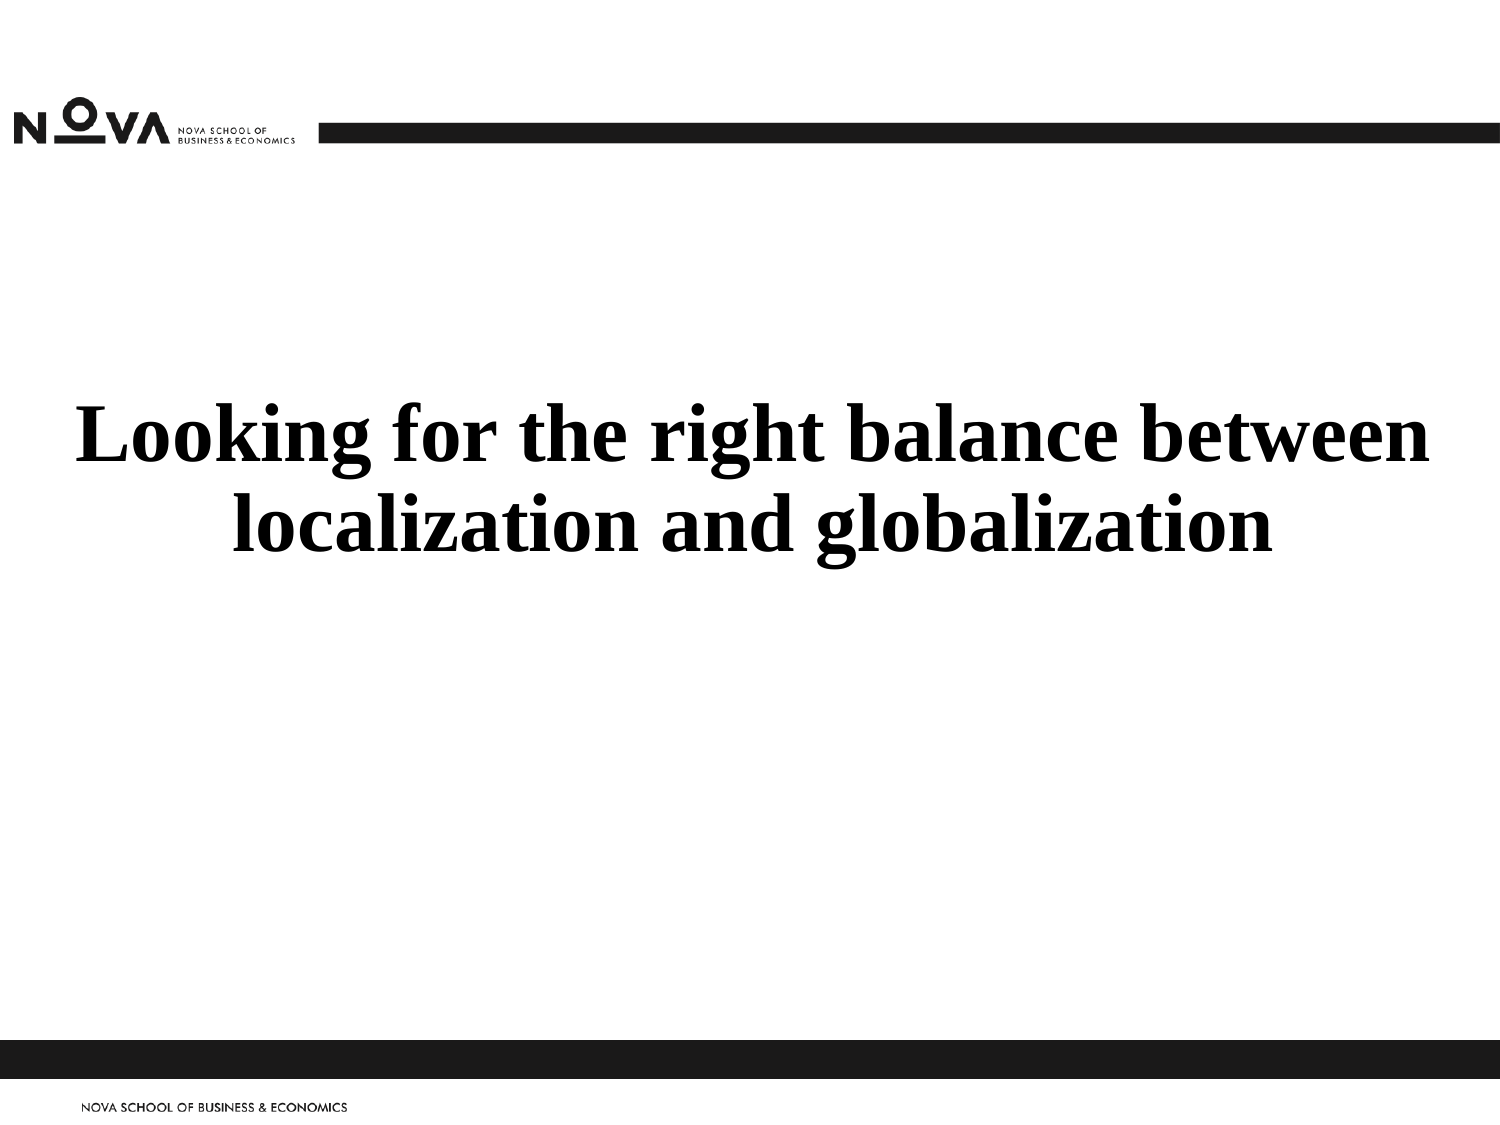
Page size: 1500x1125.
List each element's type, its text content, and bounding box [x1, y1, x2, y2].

picture [0, 1040, 1500, 1112]
picture [14, 97, 1500, 144]
title Looking for the right balance between localization and globalization [37, 381, 1470, 673]
